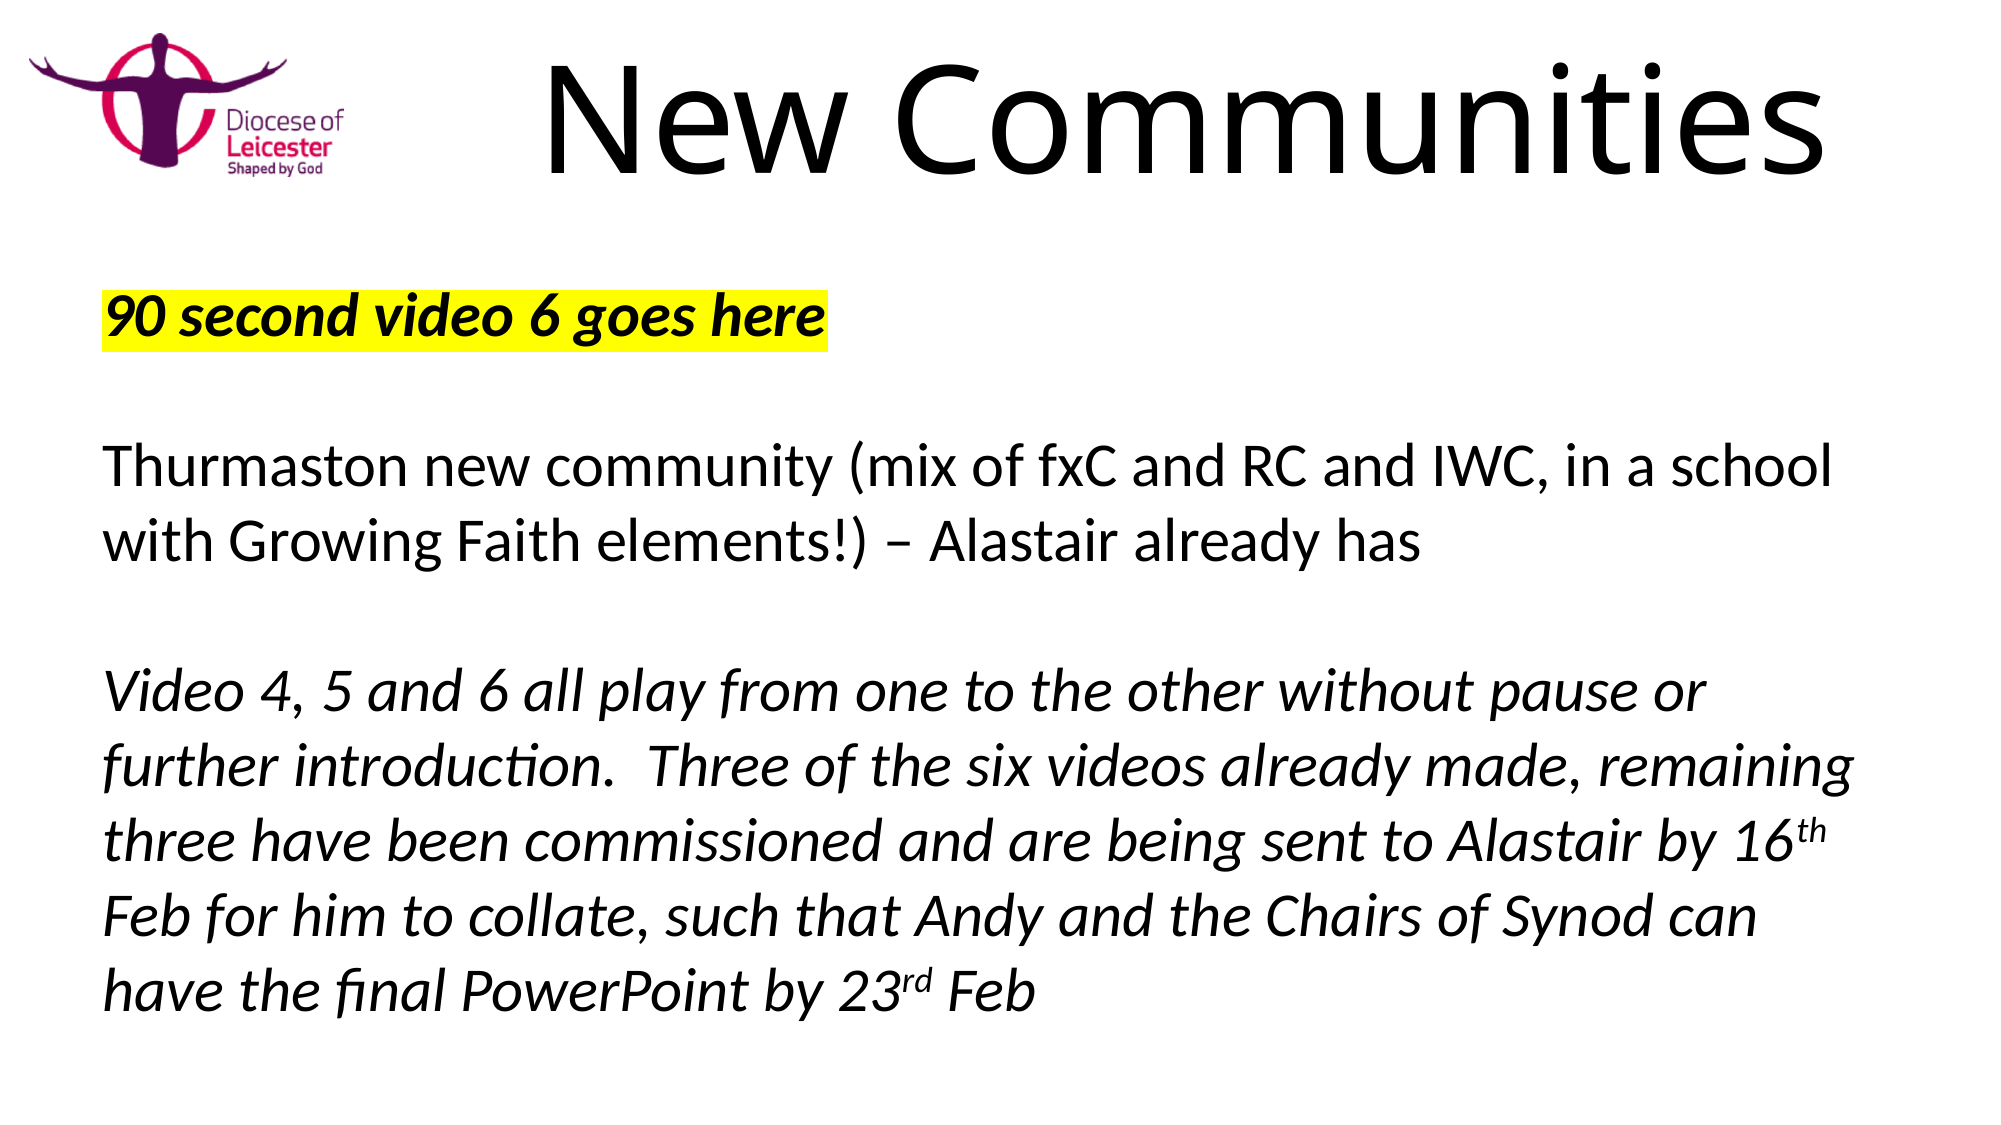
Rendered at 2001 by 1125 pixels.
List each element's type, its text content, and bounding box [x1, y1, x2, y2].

title New Communities [382, 33, 1984, 214]
picture [29, 33, 344, 177]
text_box 90 second video 6 goes here Thurmaston new community (mix of fxC and RC and IWC, in a school with Growing Faith elements!) – Alastair already has Video 4, 5 and 6 all play from one to the other without pause or further introduction. Three of the six videos already made, remaining three have been commissioned and are being sent to Alastair by 16th Feb for him to collate, such that Andy and the Chairs of Synod can have the final PowerPoint by 23rd Feb [87, 267, 1899, 1032]
